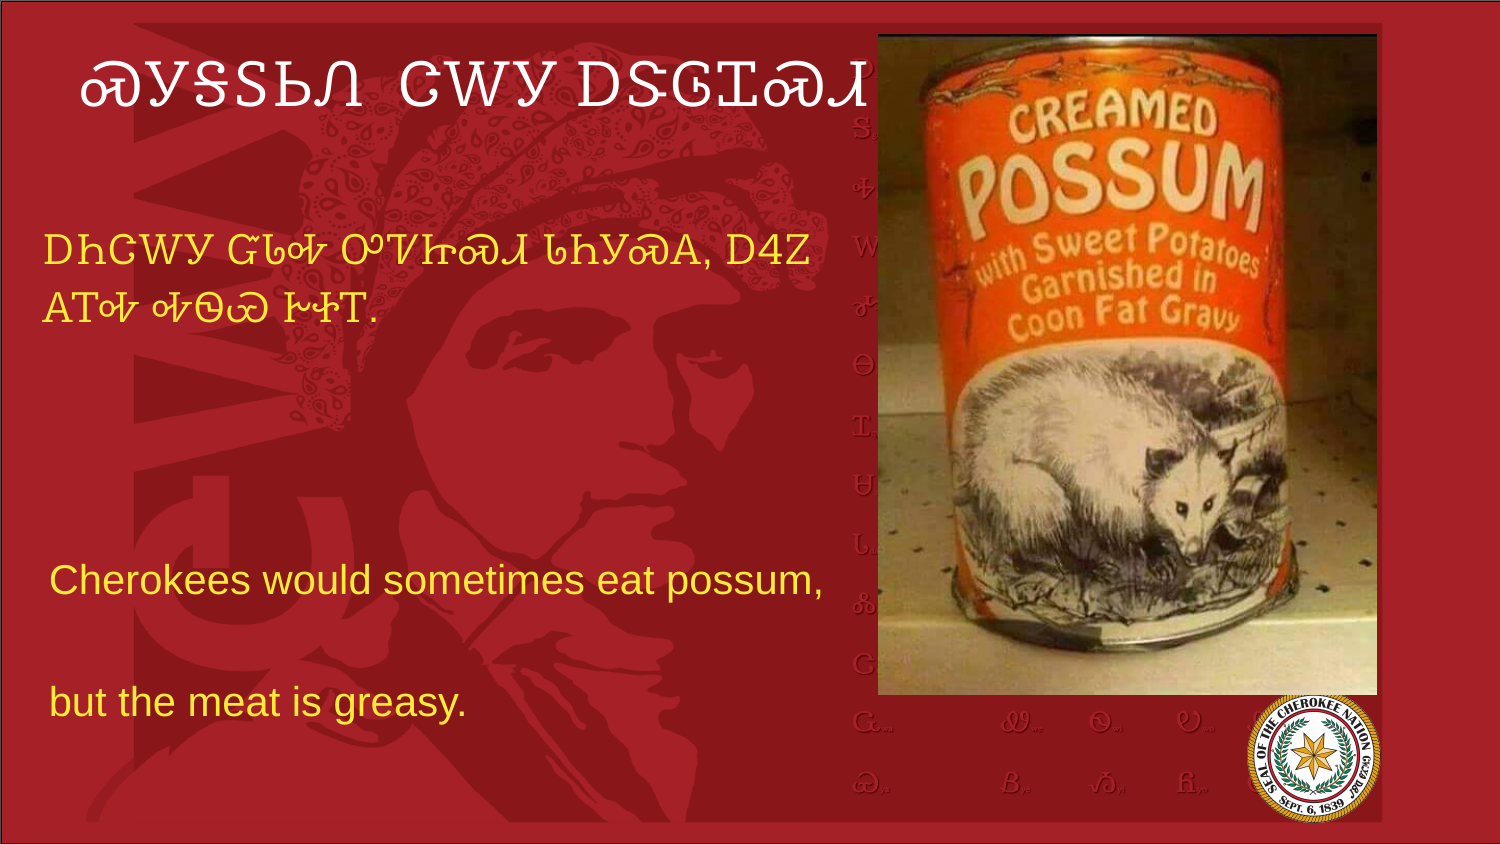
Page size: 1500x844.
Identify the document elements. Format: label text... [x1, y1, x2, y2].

title ᏍᎩᎦᏚᏏᏁ ᏣᎳᎩ ᎠᏕᎶᏆᏍᏗ [63, 21, 1437, 134]
list Cherokees would sometimes eat possum, but the meat is greasy. [33, 530, 846, 812]
picture [0, 0, 1500, 844]
list ᎠᏂᏣᎳᎩ ᏳᏓᎭ ᎤᏤᏥᏍᏗ ᏓᏂᎩᏍᎪ, ᎠᏎᏃ ᎪᎢᎭ ᎭᏫᏯ ᎨᏐᎢ. [26, 200, 839, 432]
